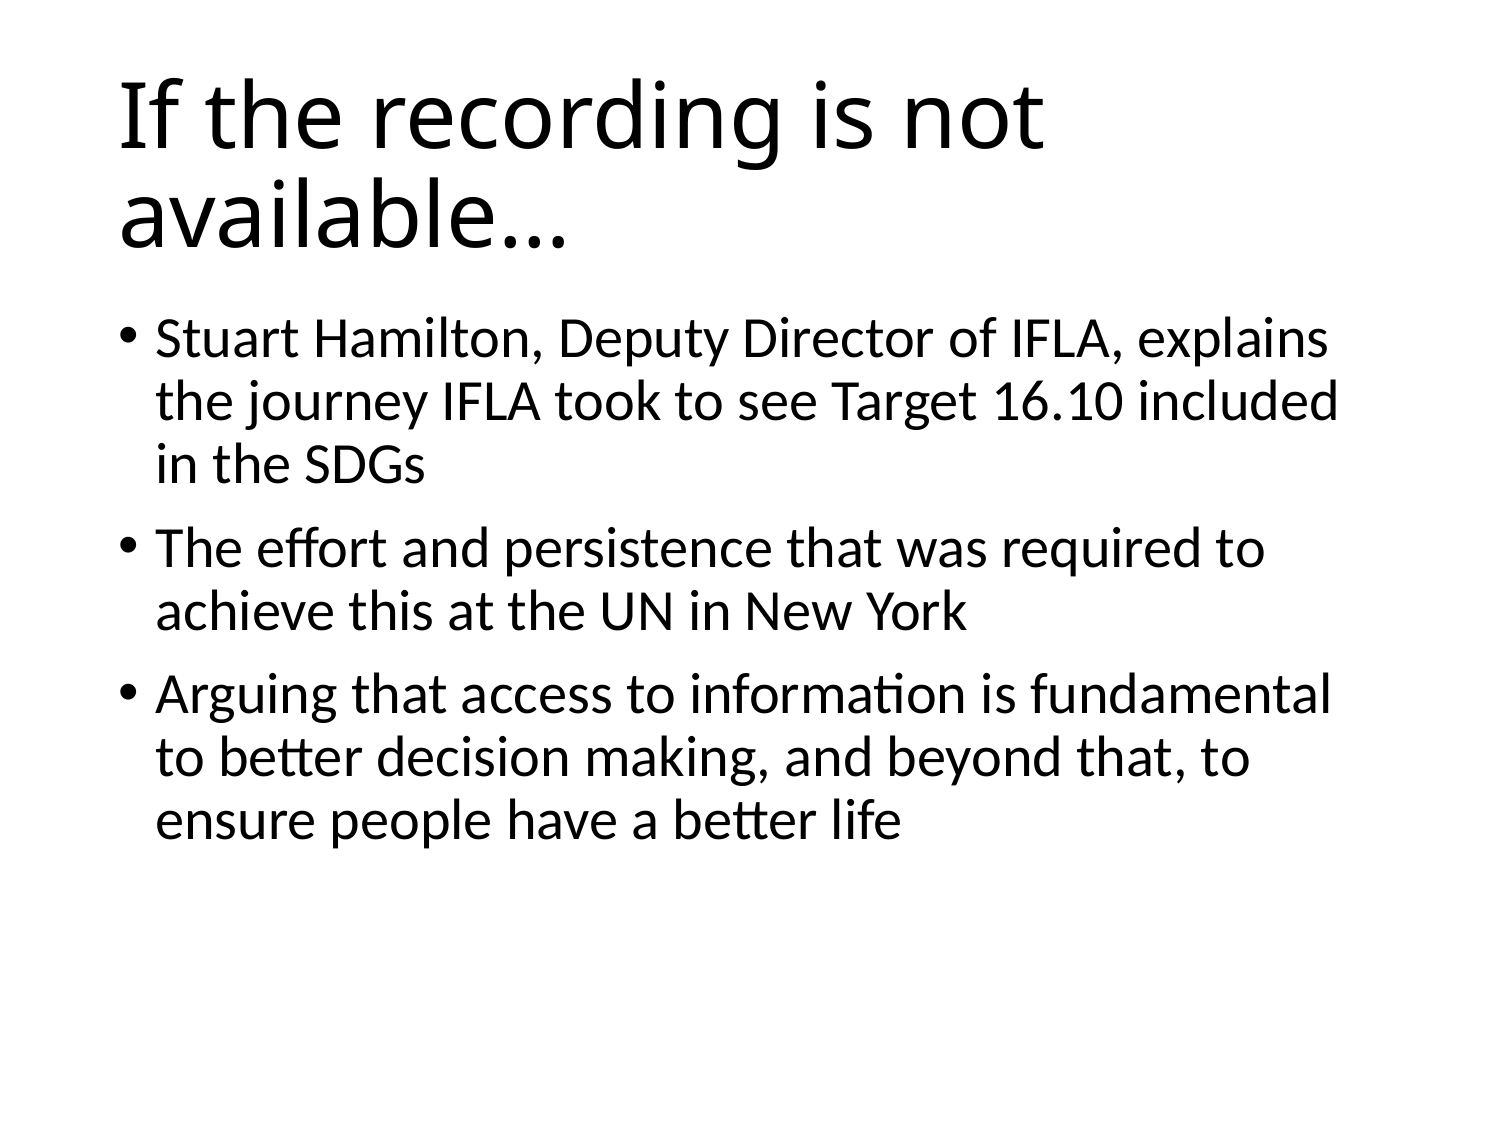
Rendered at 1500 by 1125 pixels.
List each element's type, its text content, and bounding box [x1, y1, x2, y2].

list Stuart Hamilton, Deputy Director of IFLA, explains the journey IFLA took to see Target 16.10 included in the SDGs The effort and persistence that was required to achieve this at the UN in New York Arguing that access to information is fundamental to better decision making, and beyond that, to ensure people have a better life [103, 299, 1397, 1014]
title If the recording is not available… [103, 59, 1397, 278]
